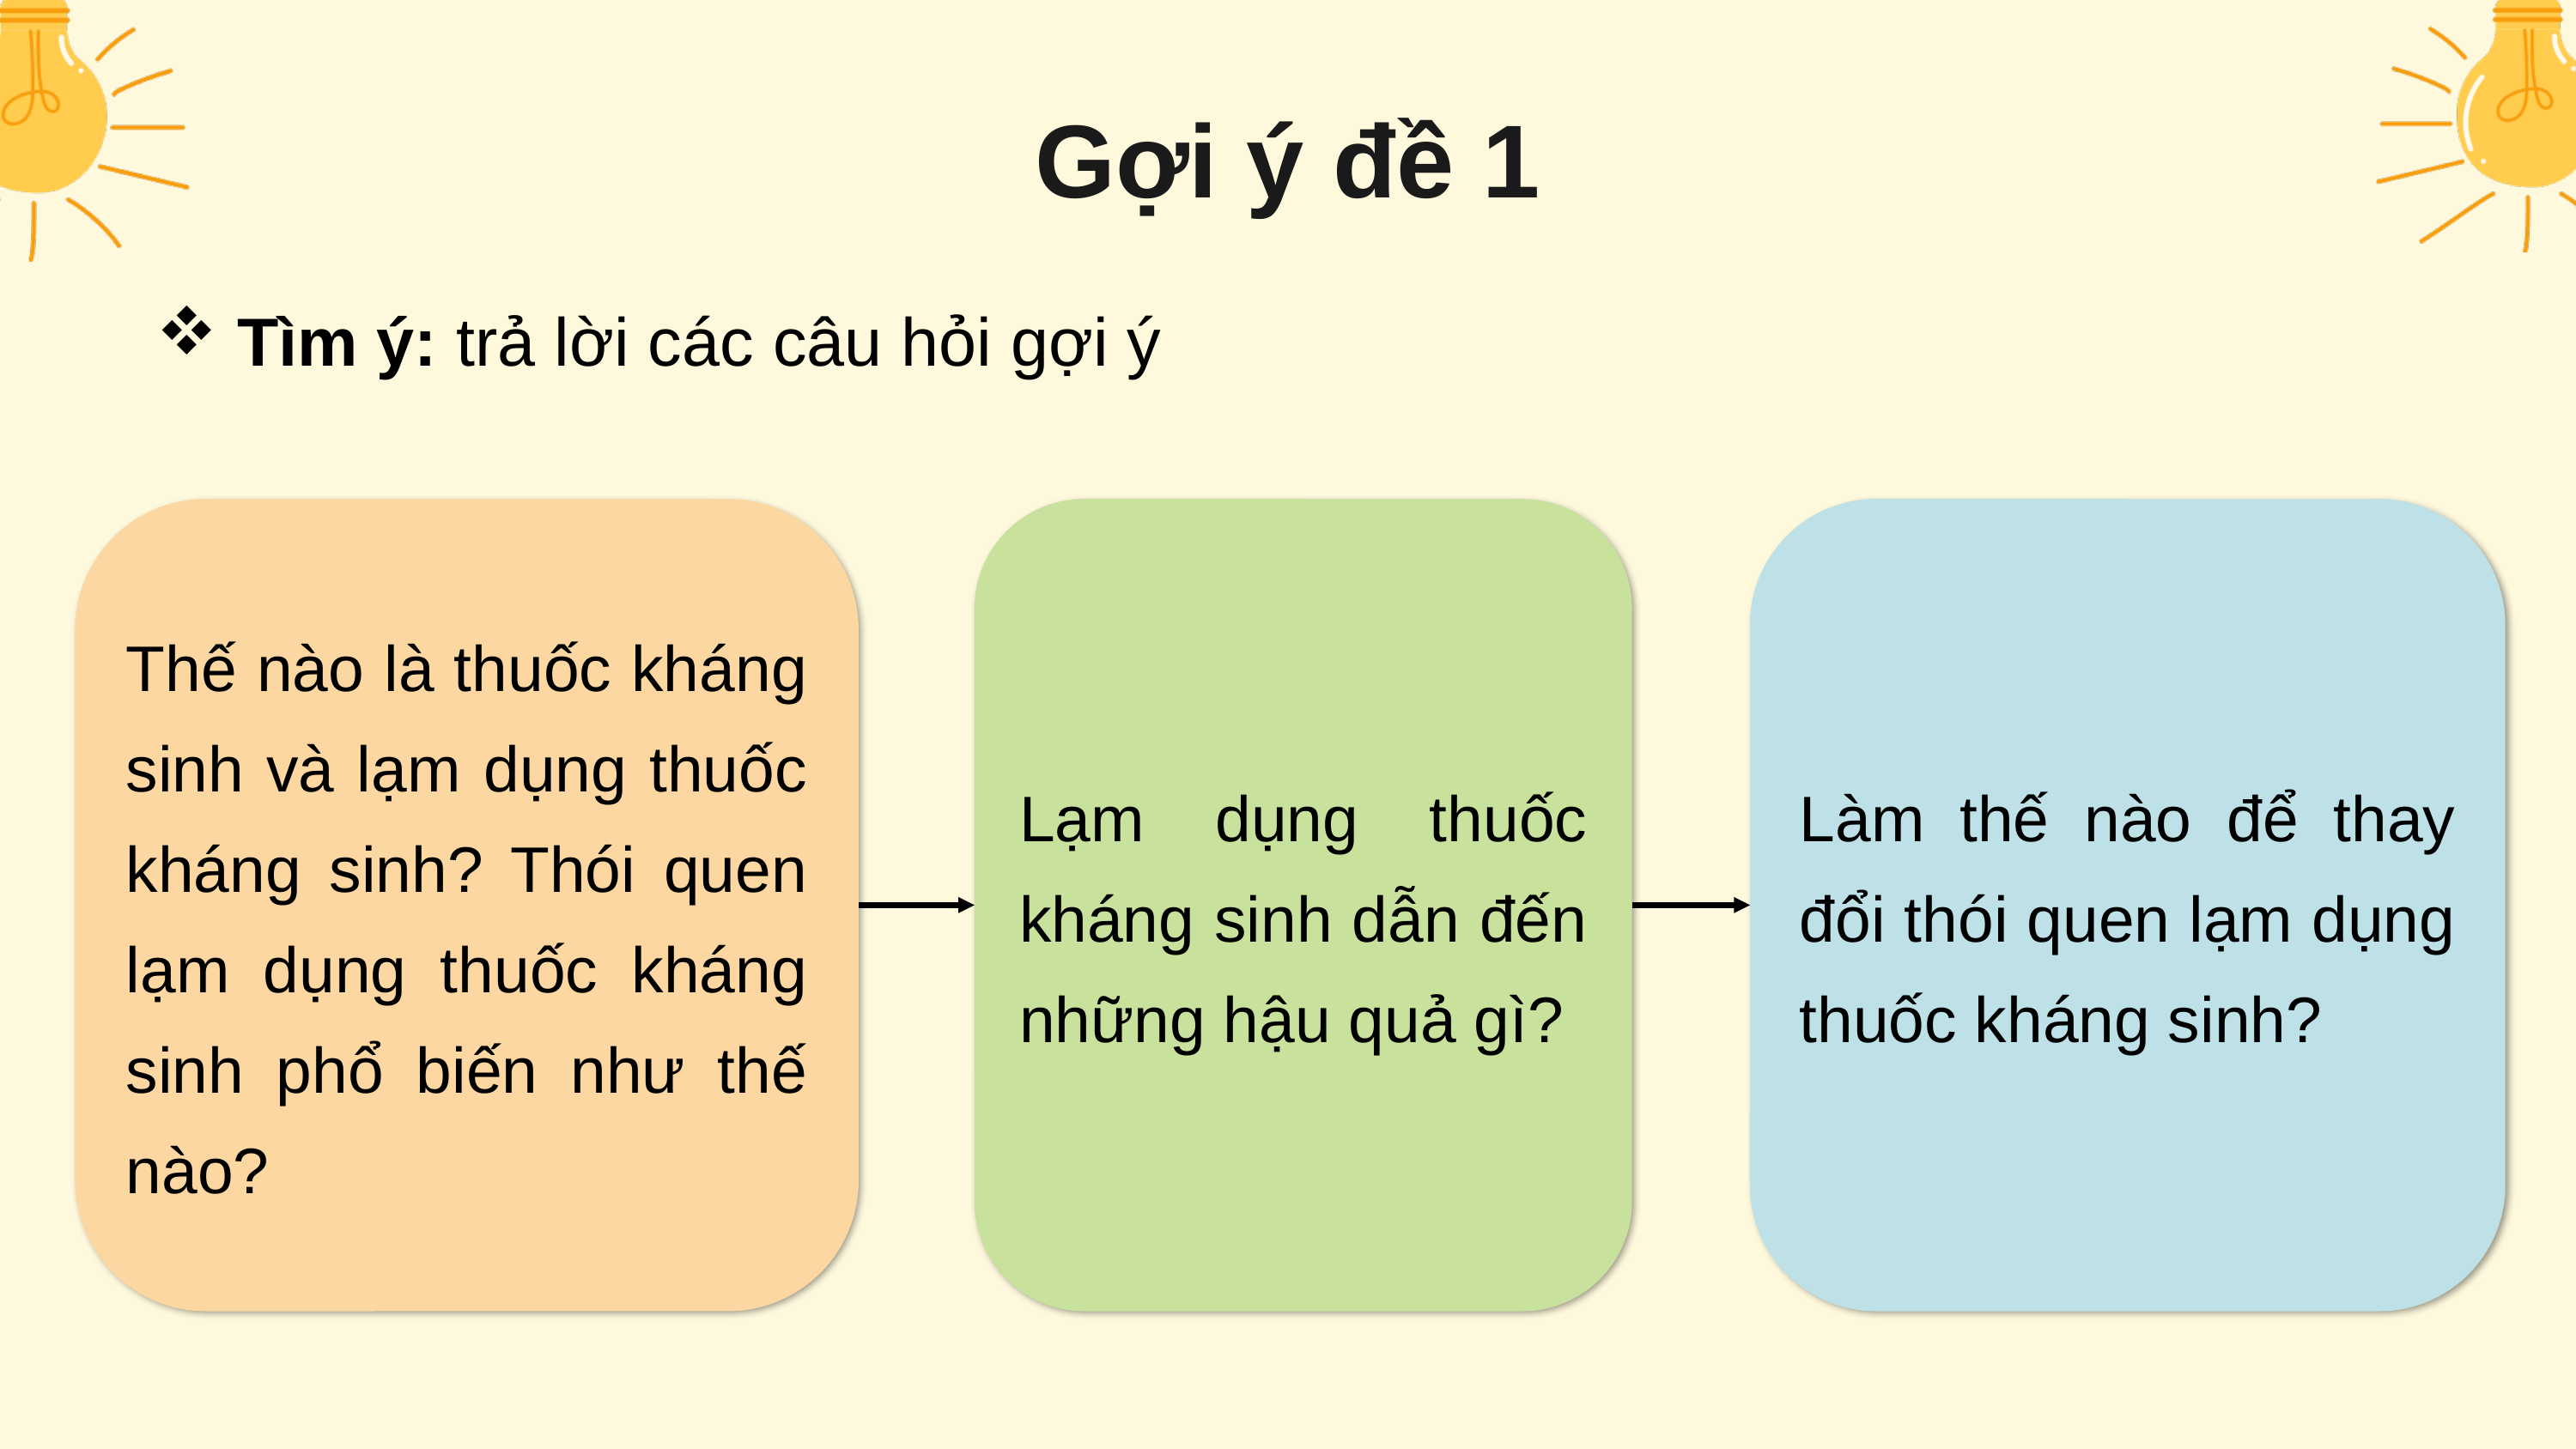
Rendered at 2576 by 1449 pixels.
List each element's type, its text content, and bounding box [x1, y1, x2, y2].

picture [0, 0, 190, 262]
text_box Thế nào là thuốc kháng sinh và lạm dụng thuốc kháng sinh? Thói quen lạm dụng thuốc kháng sinh phổ biến như thế nào? [73, 497, 861, 1313]
text_box Làm thế nào để thay đổi thói quen lạm dụng thuốc kháng sinh? [1747, 497, 2507, 1313]
text_box Tìm ý: trả lời các câu hỏi gợi ý [143, 291, 1194, 386]
text_box Gợi ý đề 1 [490, 89, 2086, 219]
text_box Lạm dụng thuốc kháng sinh dẫn đến những hậu quả gì? [972, 497, 1634, 1313]
picture [2376, 0, 2576, 252]
